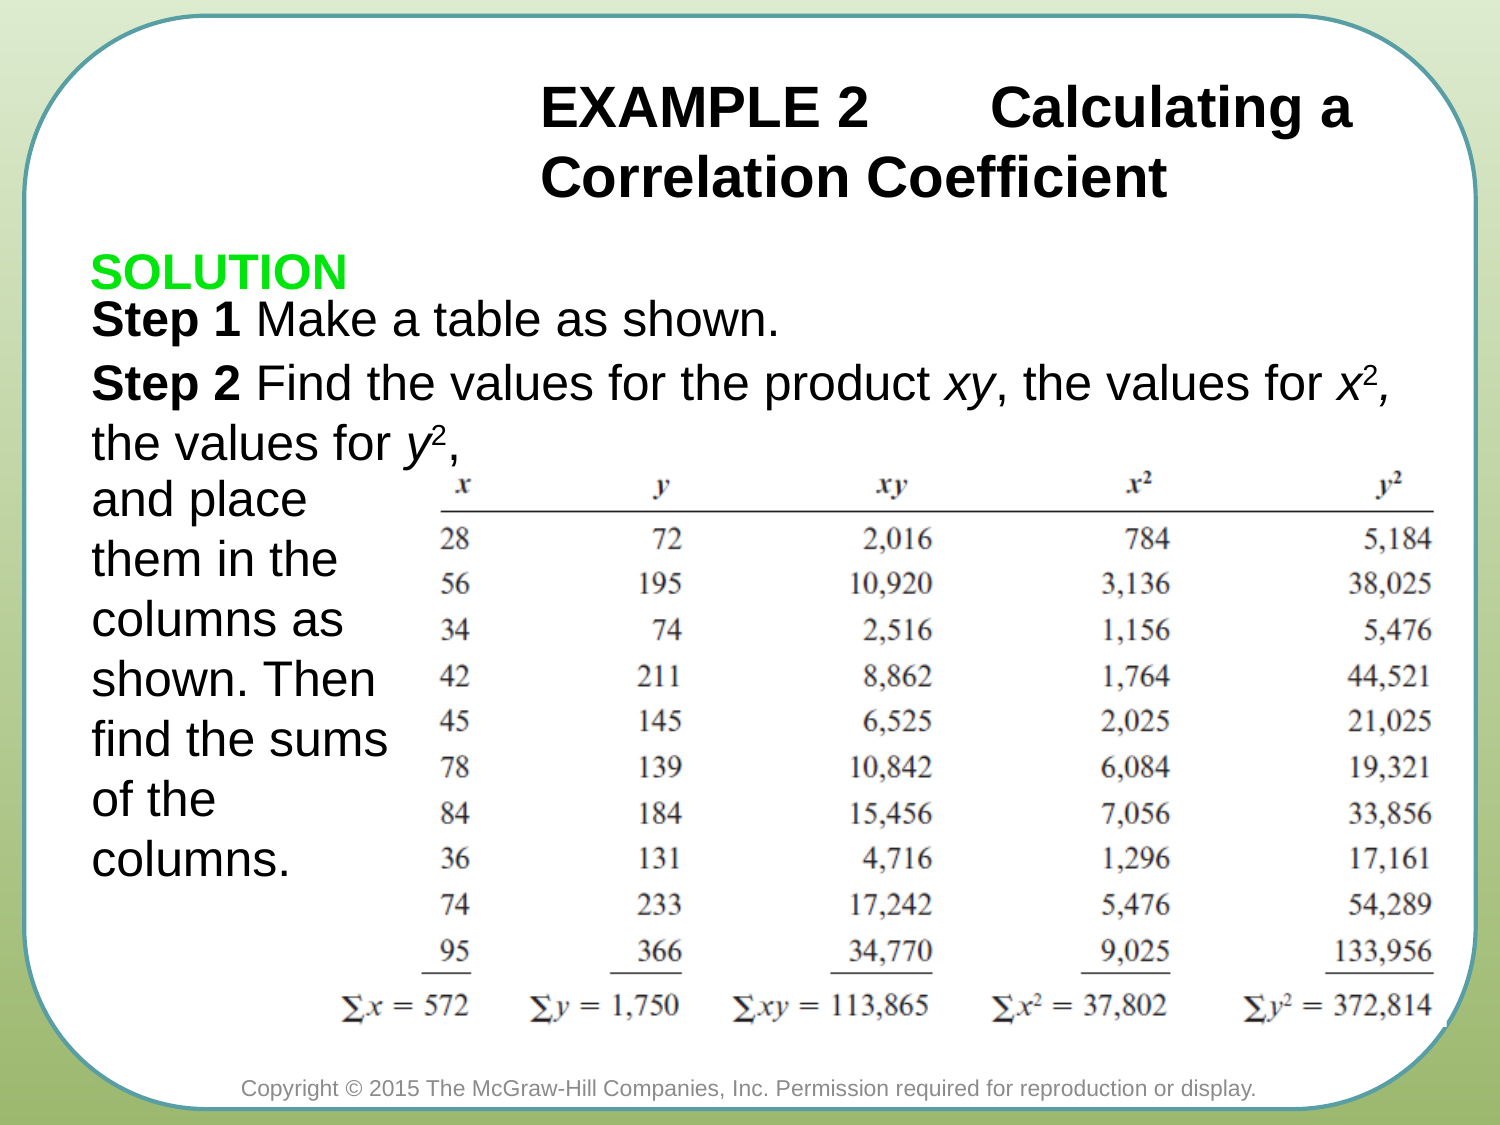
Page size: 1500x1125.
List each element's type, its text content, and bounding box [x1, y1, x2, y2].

text_box Step 1 Make a table as shown. [76, 278, 1424, 343]
picture [324, 459, 1447, 1027]
text_box and place them in the columns as shown. Then find the sums of the columns. [76, 459, 322, 895]
title EXAMPLE 2 Calculating a Correlation Coefficient [74, 44, 1426, 233]
text_box SOLUTION [74, 231, 633, 300]
text_box Step 2 Find the values for the product xy, the values for x2, the values for y2, [76, 343, 1424, 459]
